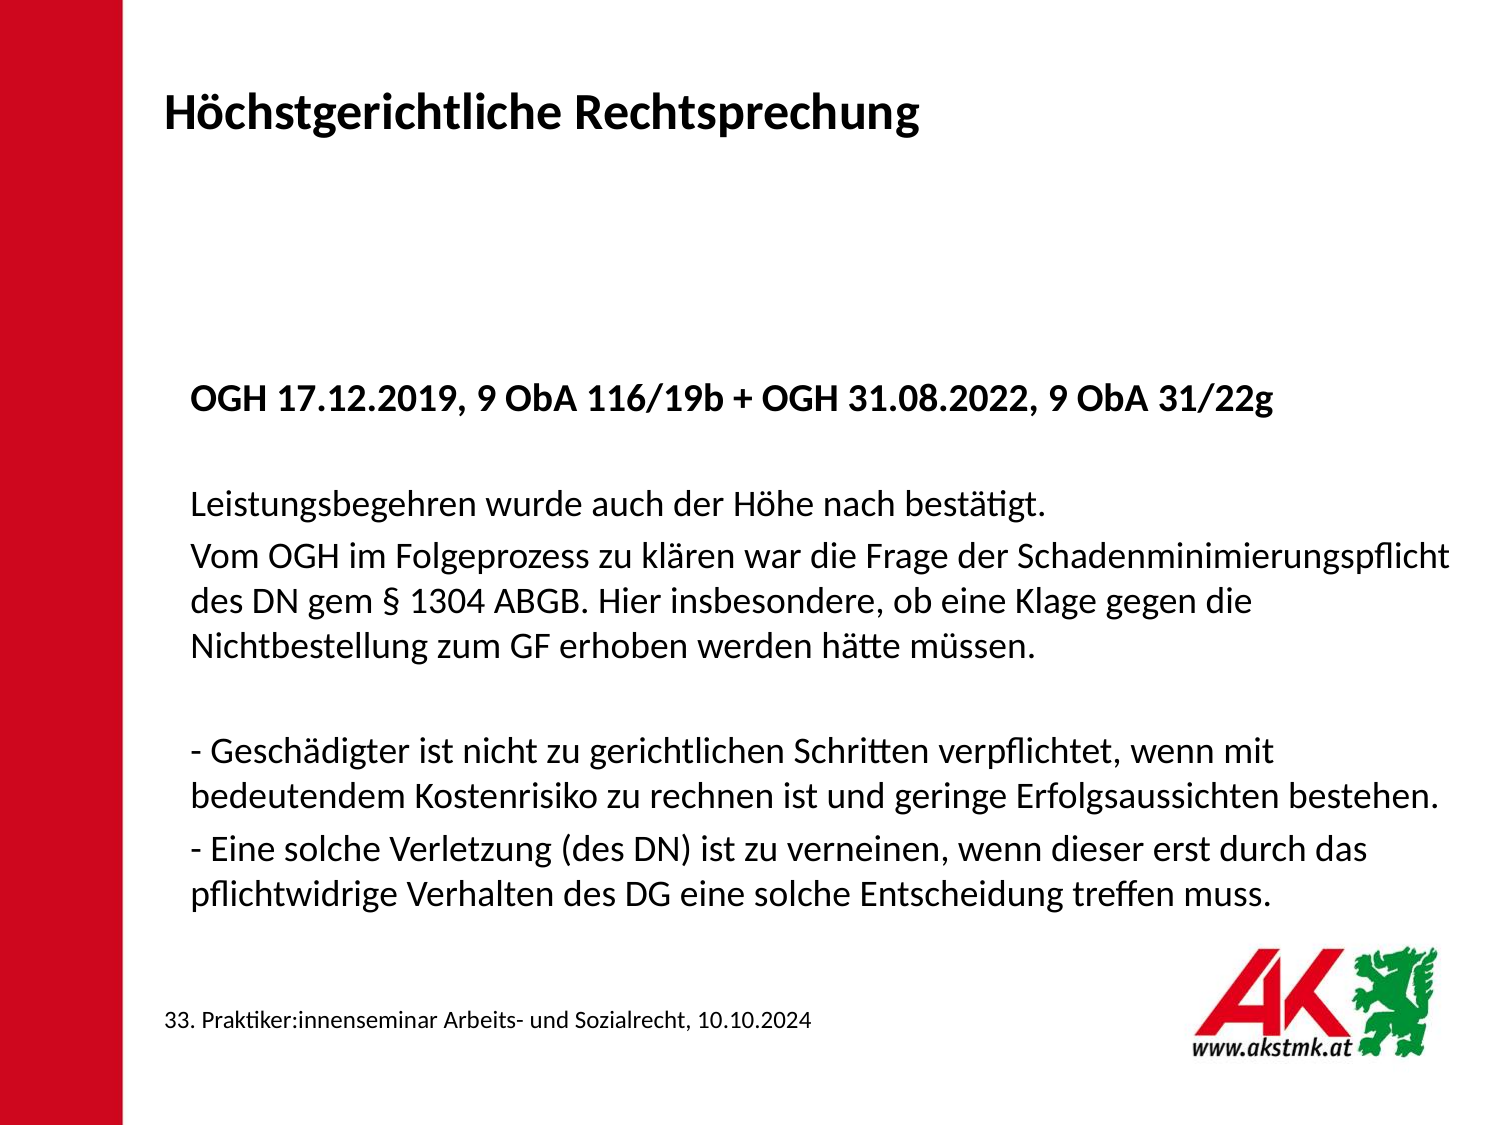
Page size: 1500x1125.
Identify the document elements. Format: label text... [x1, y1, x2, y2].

slide_number 18 [1374, 1042, 1425, 1103]
picture [0, 0, 1500, 1125]
list OGH 17.12.2019, 9 ObA 116/19b + OGH 31.08.2022, 9 ObA 31/22g Leistungsbegehren wurde auch der Höhe nach bestätigt. Vom OGH im Folgeprozess zu klären war die Frage der Schadenminimierungspflicht des DN gem § 1304 ABGB. Hier insbesondere, ob eine Klage gegen die Nichtbestellung zum GF erhoben werden hätte müssen. - Geschädigter ist nicht zu gerichtlichen Schritten verpflichtet, wenn mit bedeutendem Kostenrisiko zu rechnen ist und geringe Erfolgsaussichten bestehen. - Eine solche Verletzung (des DN) ist zu verneinen, wenn dieser erst durch das pflichtwidrige Verhalten des DG eine solche Entscheidung treffen muss. [175, 364, 1476, 970]
text_box Höchstgerichtliche Rechtsprechung [149, 70, 1374, 148]
text_box 33. Praktiker:innenseminar Arbeits- und Sozialrecht, 10.10.2024 [149, 996, 1374, 1104]
